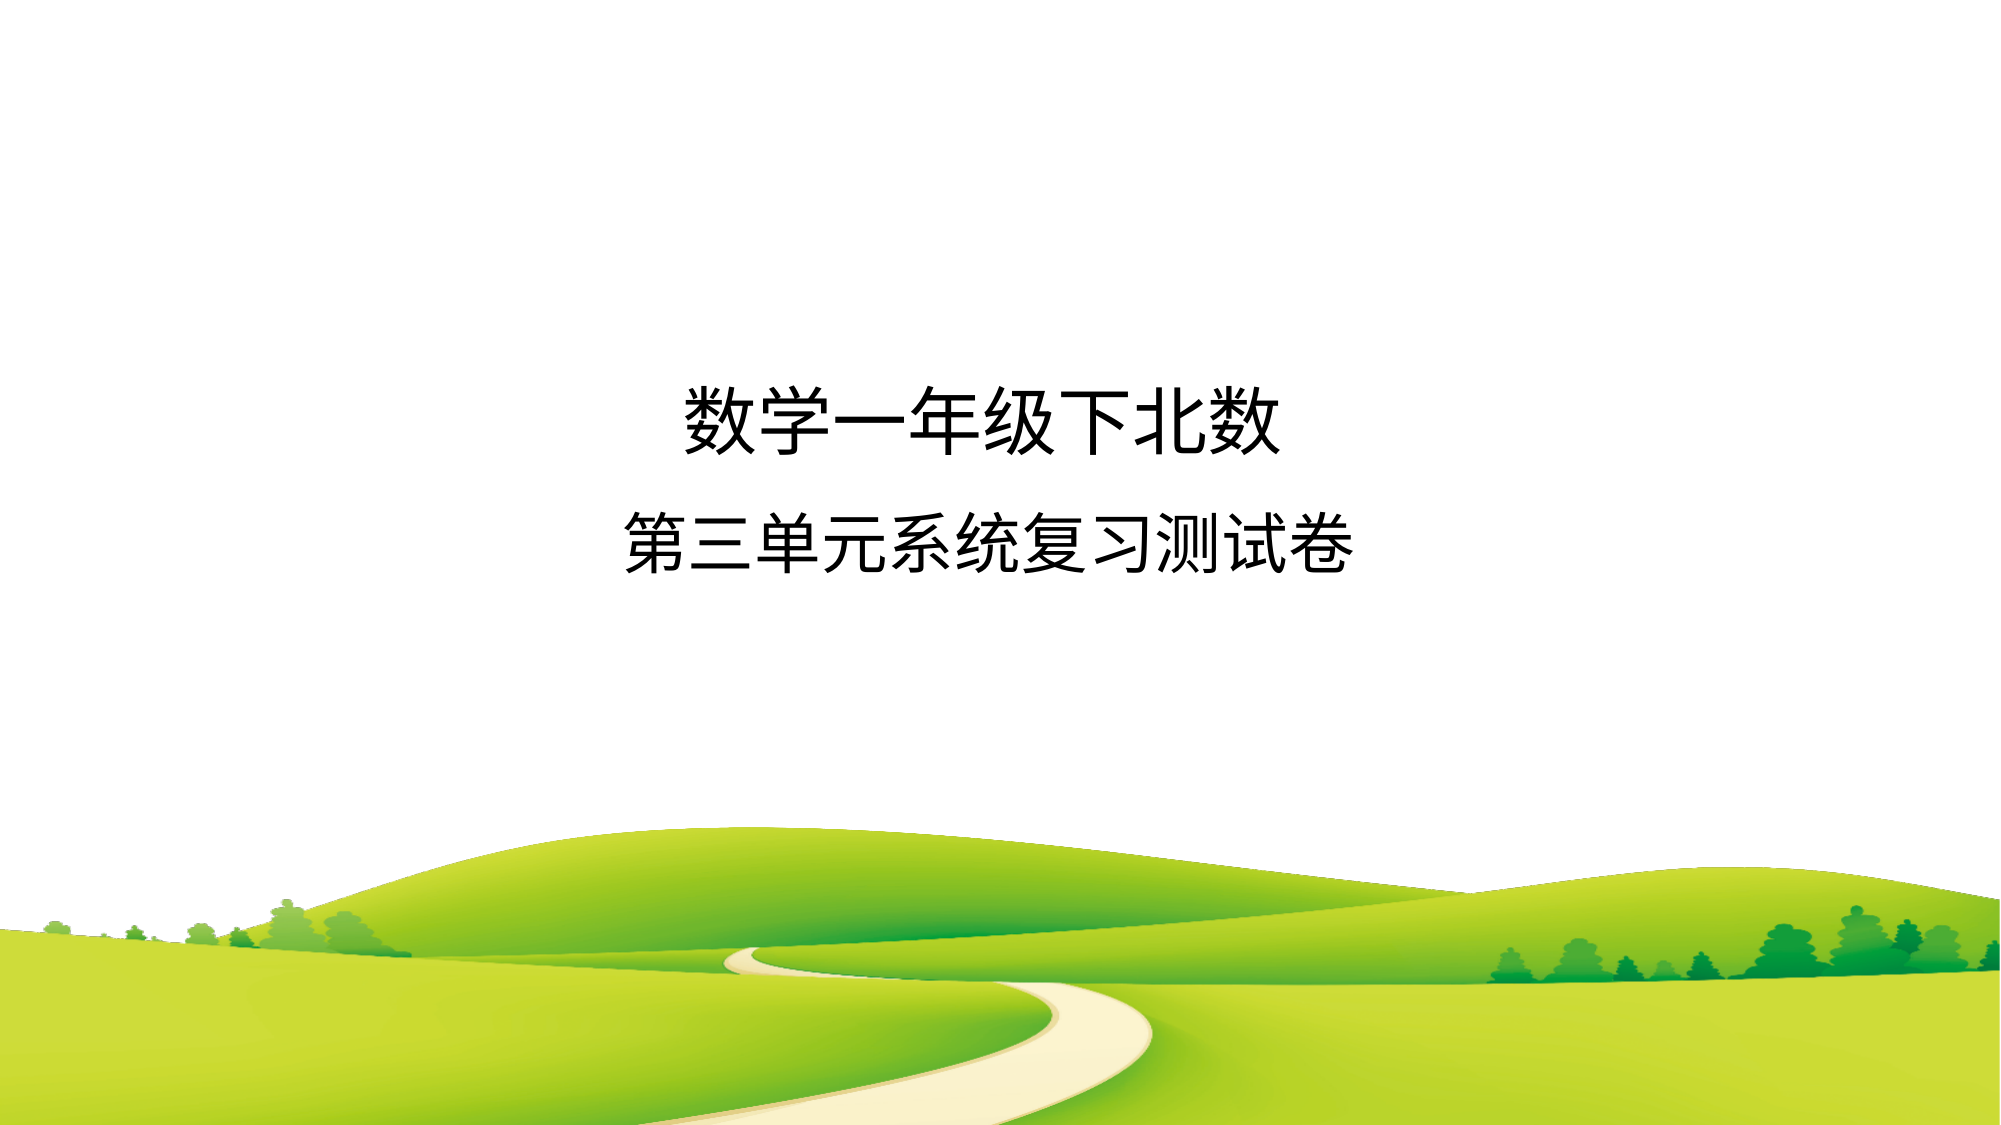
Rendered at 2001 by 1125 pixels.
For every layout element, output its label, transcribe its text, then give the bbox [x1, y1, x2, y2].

picture [0, 822, 2000, 1125]
text_box 第三单元系统复习测试卷 [586, 494, 1390, 590]
text_box 数学一年级下北数 [574, 367, 1390, 473]
